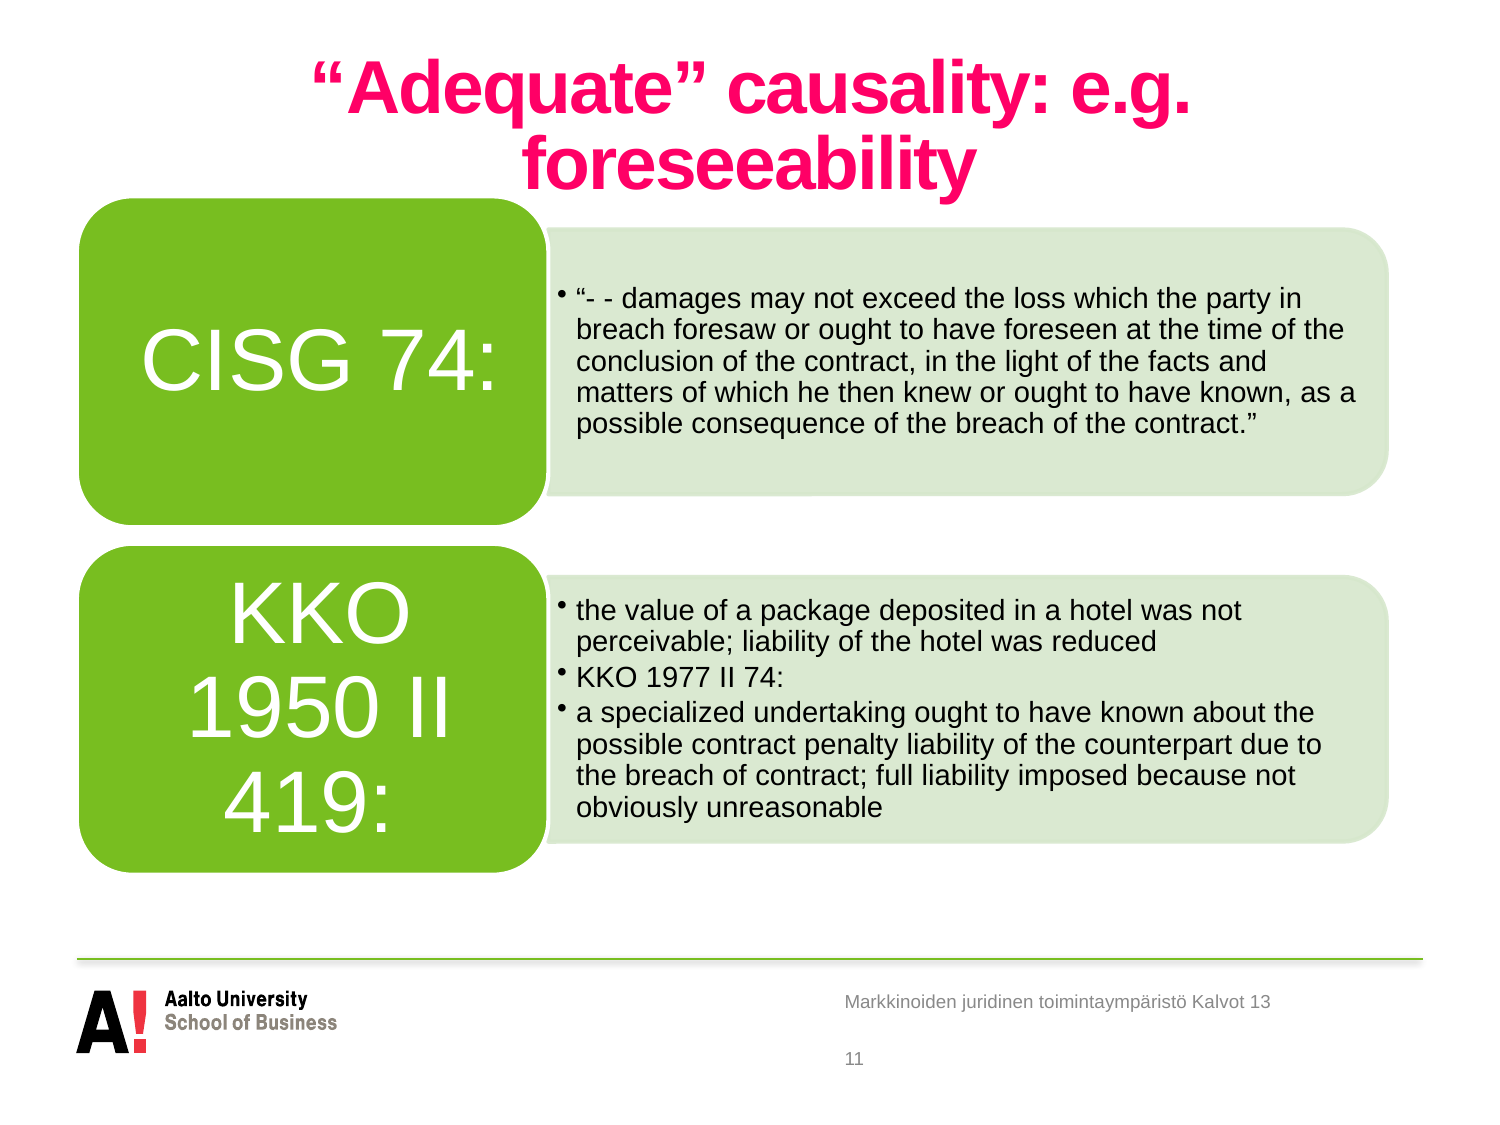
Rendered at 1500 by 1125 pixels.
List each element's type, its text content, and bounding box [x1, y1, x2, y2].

title “Adequate” causality: e.g. foreseeability [76, 52, 1424, 249]
footer Markkinoiden juridinen toimintaympäristö Kalvot 13 [829, 987, 1424, 1014]
slide_number 11 [829, 1044, 1424, 1071]
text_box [76, 196, 1387, 875]
